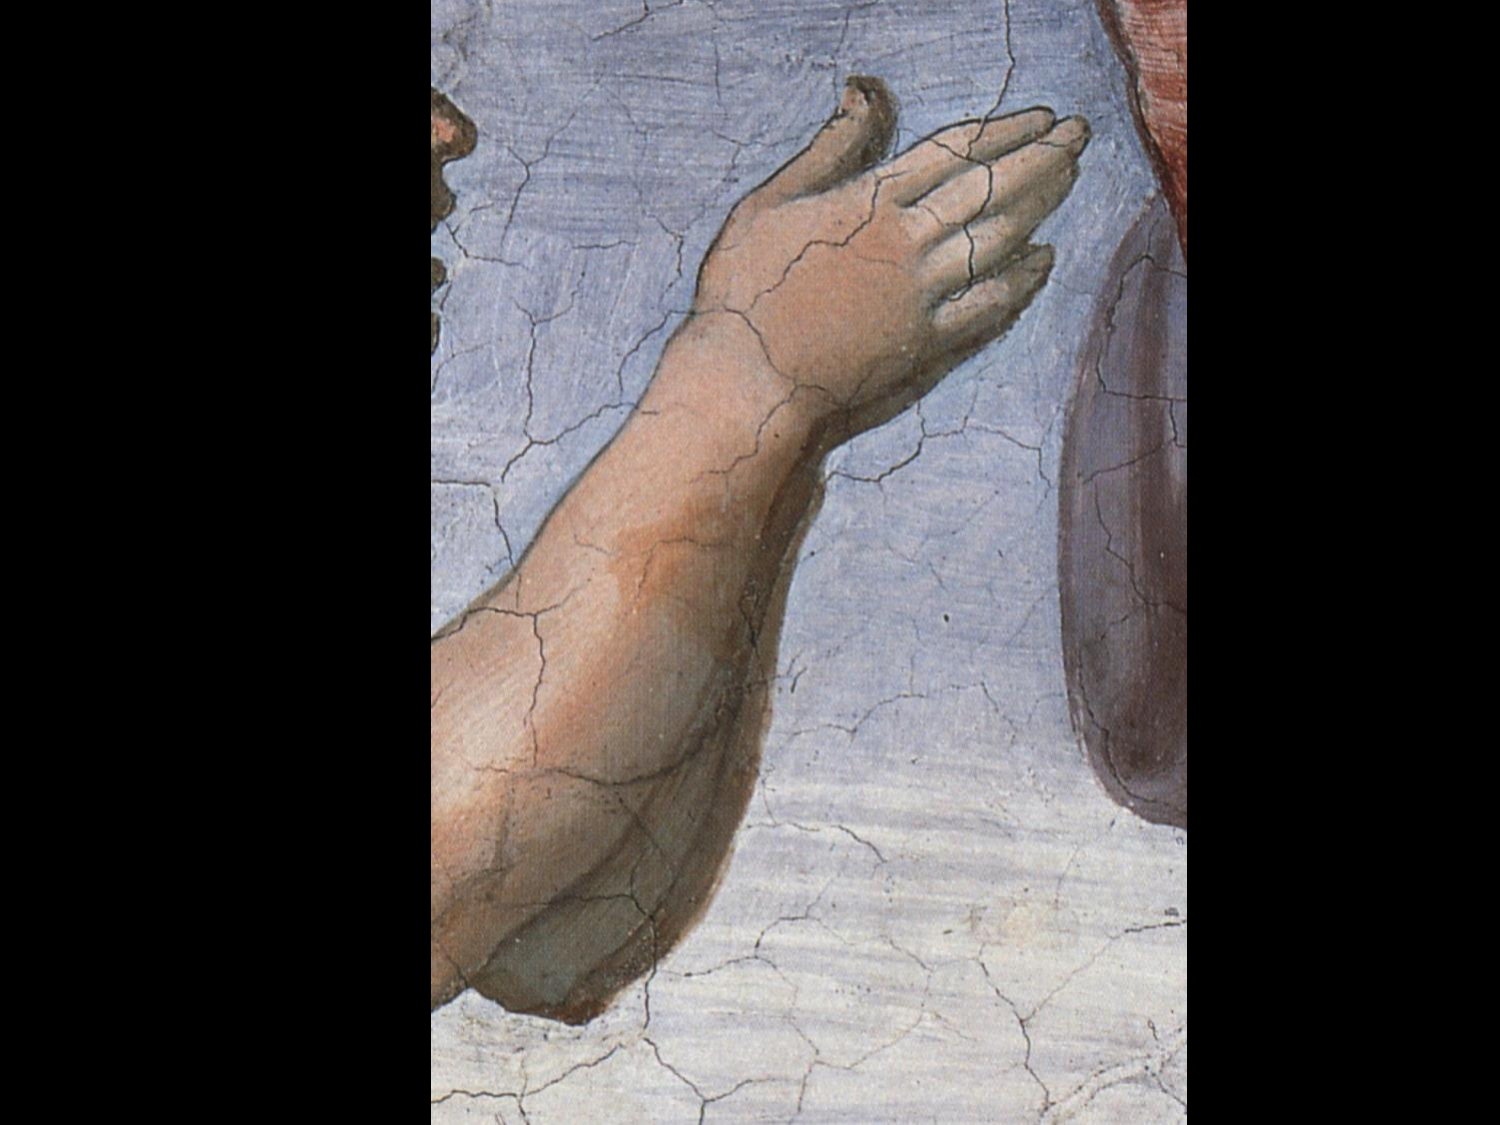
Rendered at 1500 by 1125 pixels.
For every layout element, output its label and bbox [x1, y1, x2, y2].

picture [430, 0, 1187, 1125]
